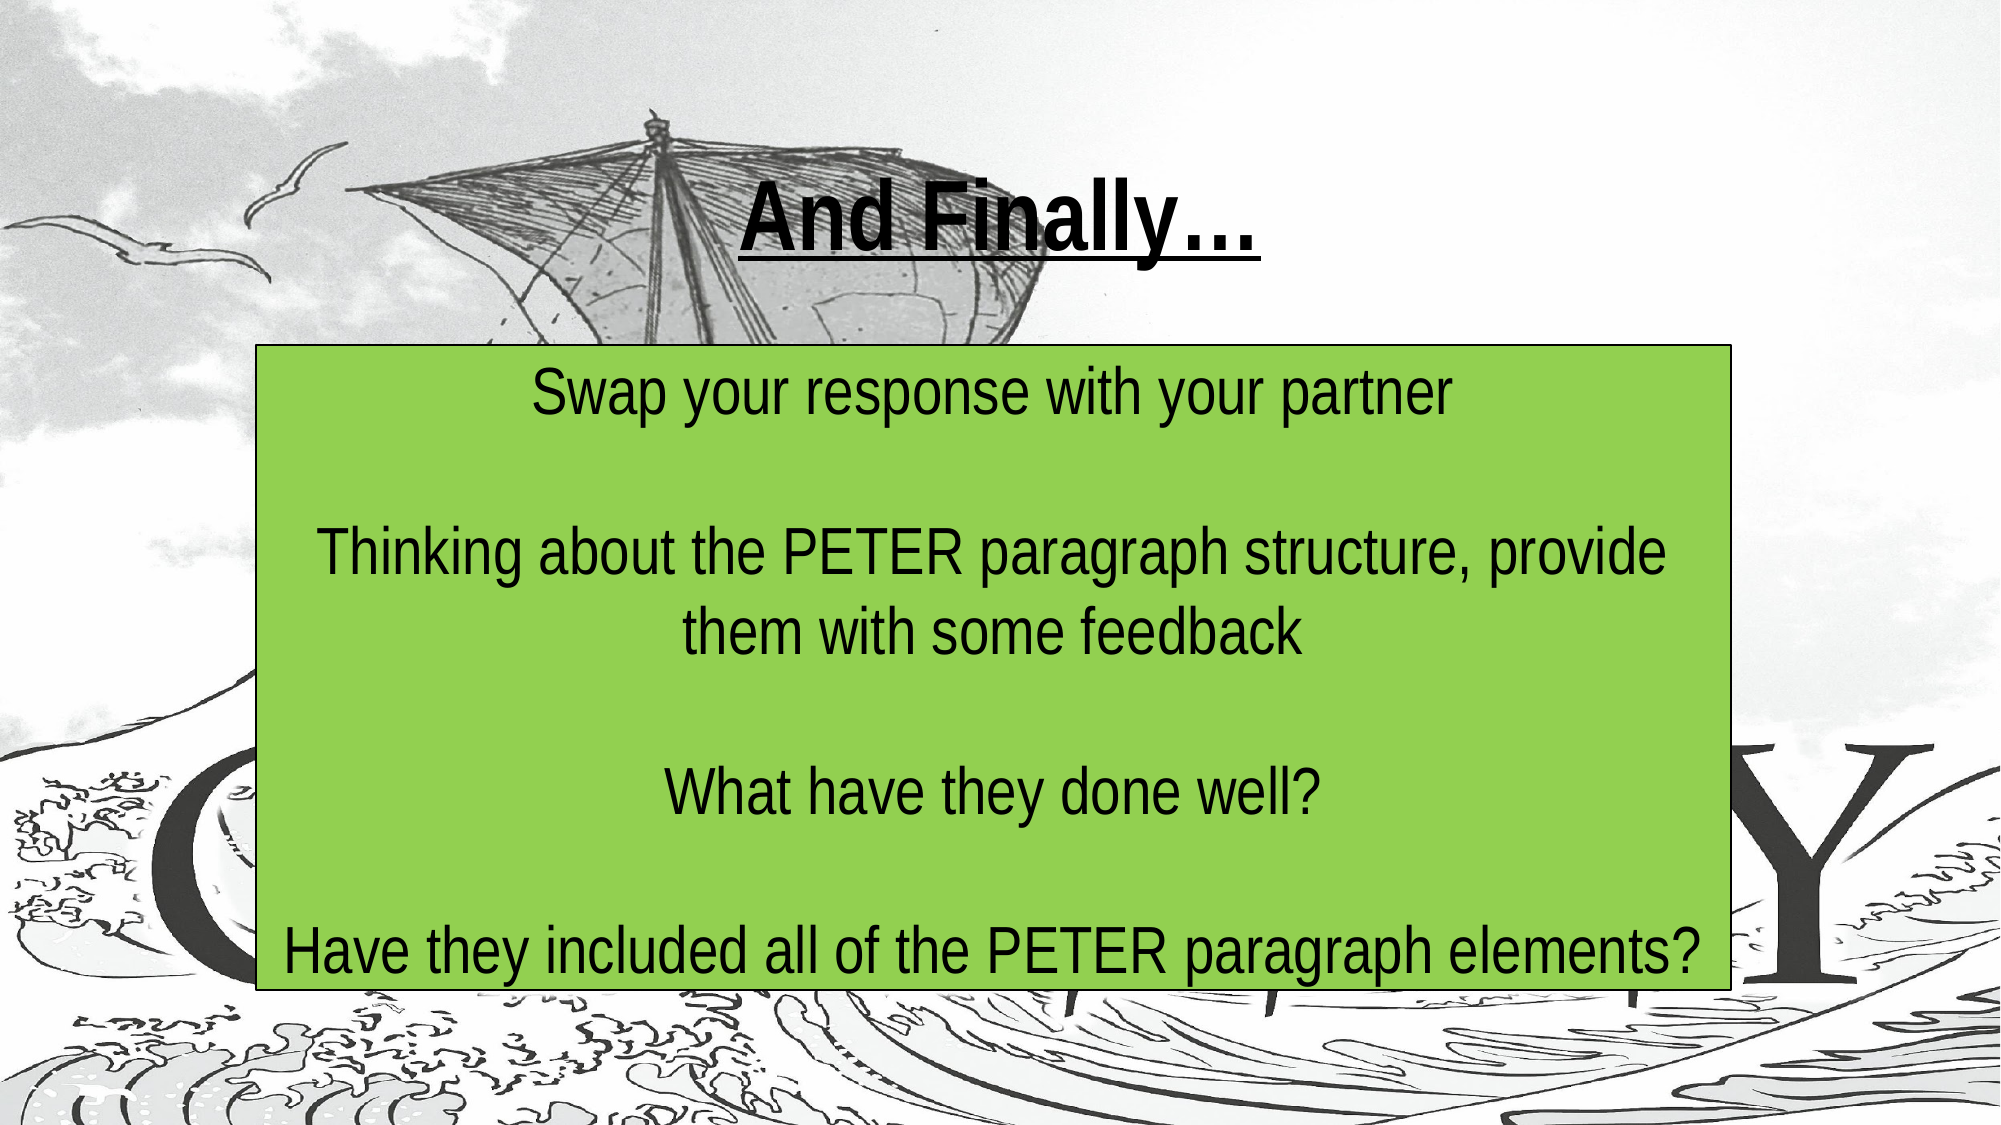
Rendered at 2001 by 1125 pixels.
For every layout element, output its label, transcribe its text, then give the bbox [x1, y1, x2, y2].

picture [0, 0, 2001, 1125]
title And Finally… [174, 105, 1825, 331]
text_box Swap your response with your partner Thinking about the PETER paragraph structure, provide them with some feedback What have they done well? Have they included all of the PETER paragraph elements? [256, 344, 1731, 990]
